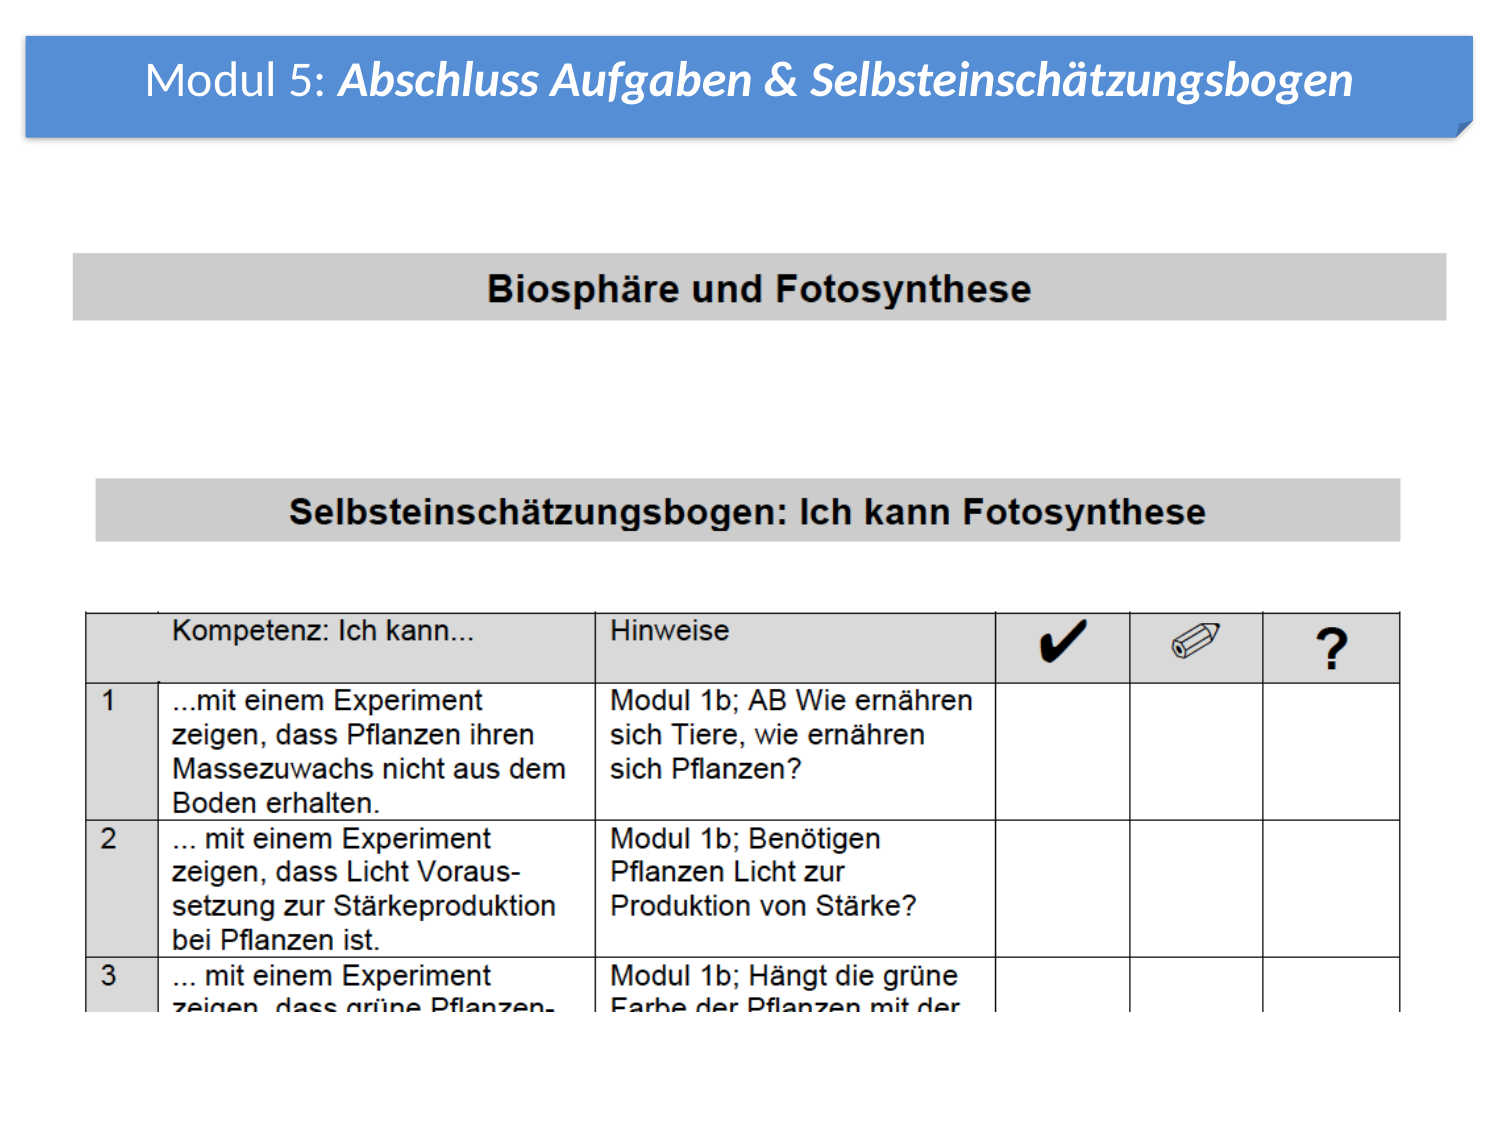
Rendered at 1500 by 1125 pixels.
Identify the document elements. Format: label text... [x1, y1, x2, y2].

text_box [24, 35, 1474, 139]
text_box Modul 5: Abschluss Aufgaben & Selbsteinschätzungsbogen [25, 39, 1473, 115]
picture [55, 235, 1473, 346]
picture [55, 459, 1473, 1012]
